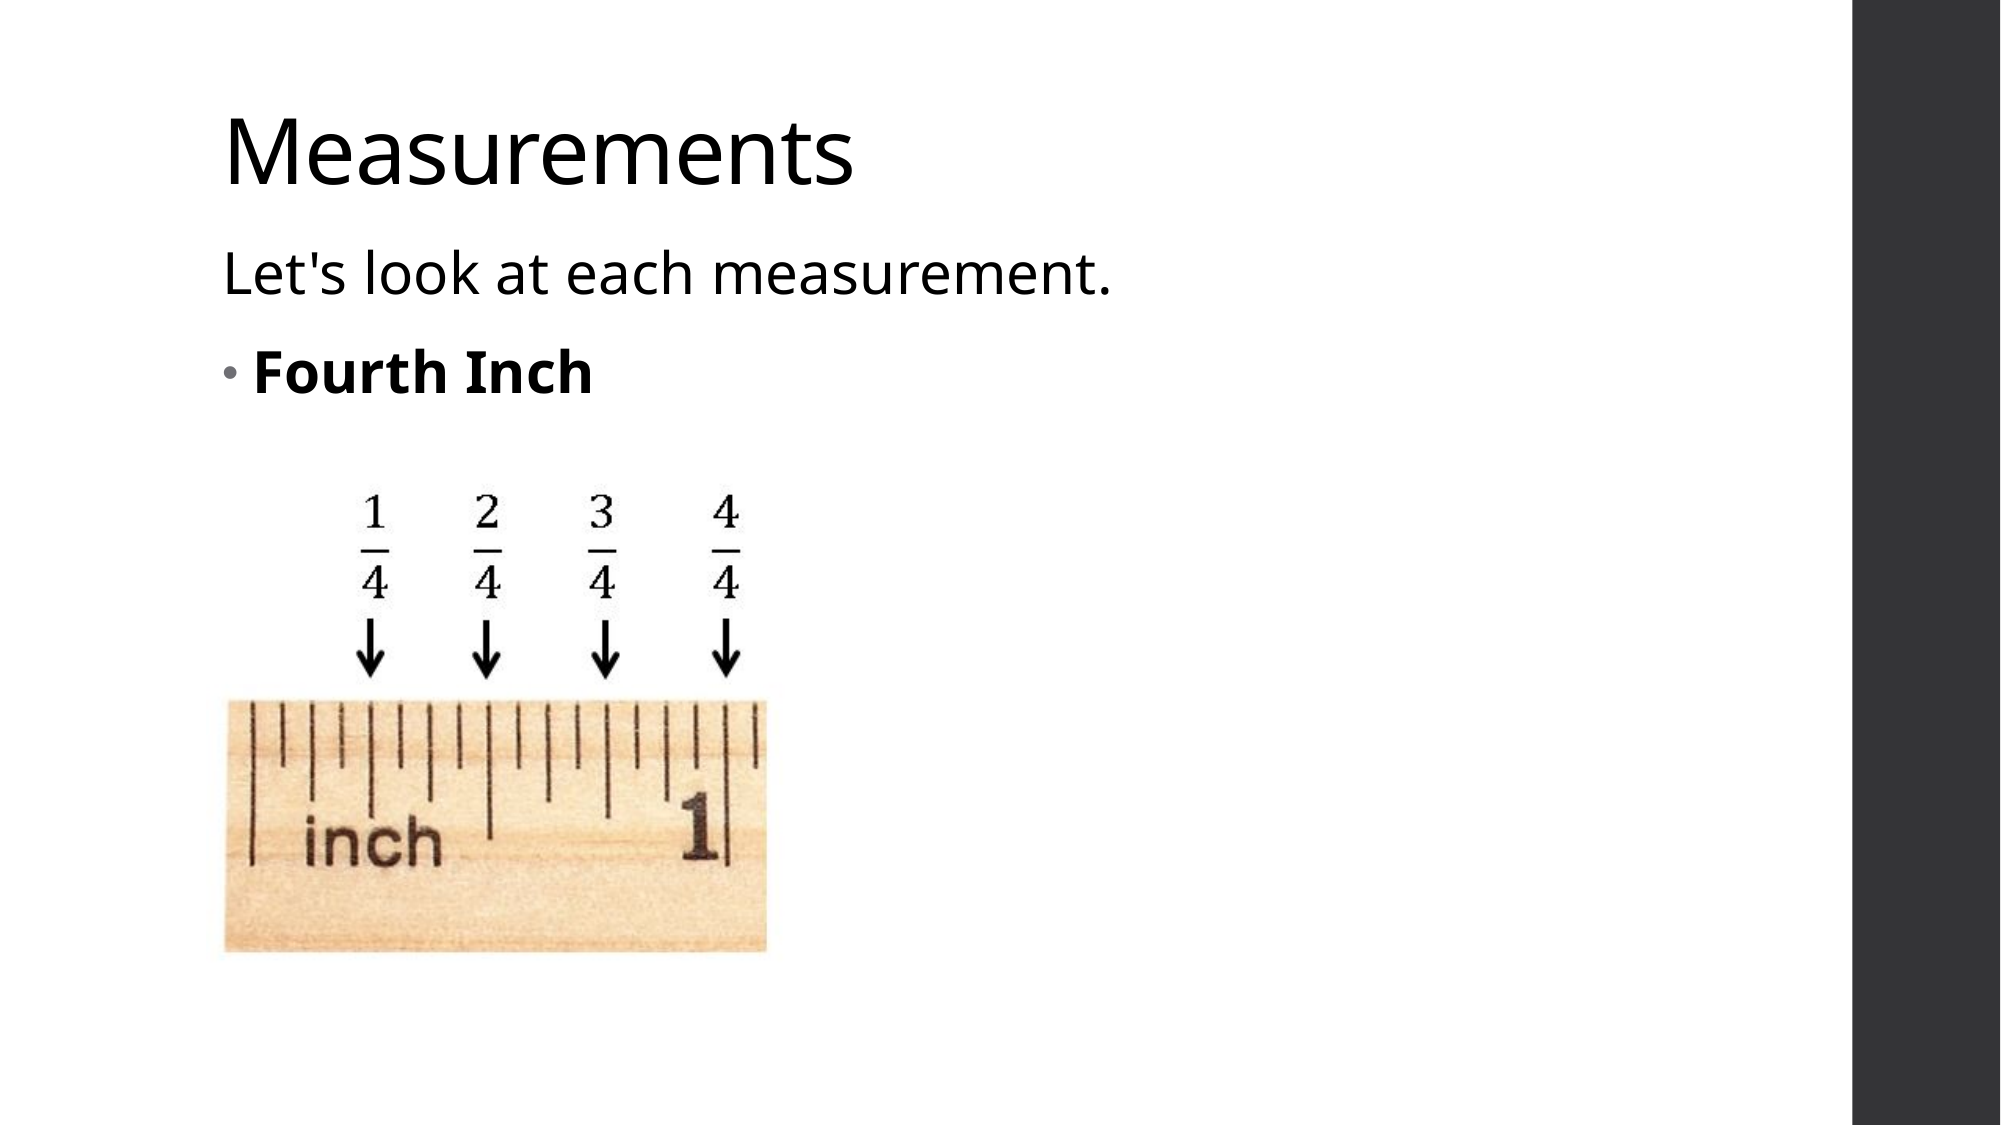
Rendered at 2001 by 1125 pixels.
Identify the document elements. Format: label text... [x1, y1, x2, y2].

title Measurements [206, 60, 1797, 213]
list Let's look at each measurement. Fourth Inch [206, 233, 1824, 1095]
picture [206, 459, 789, 973]
